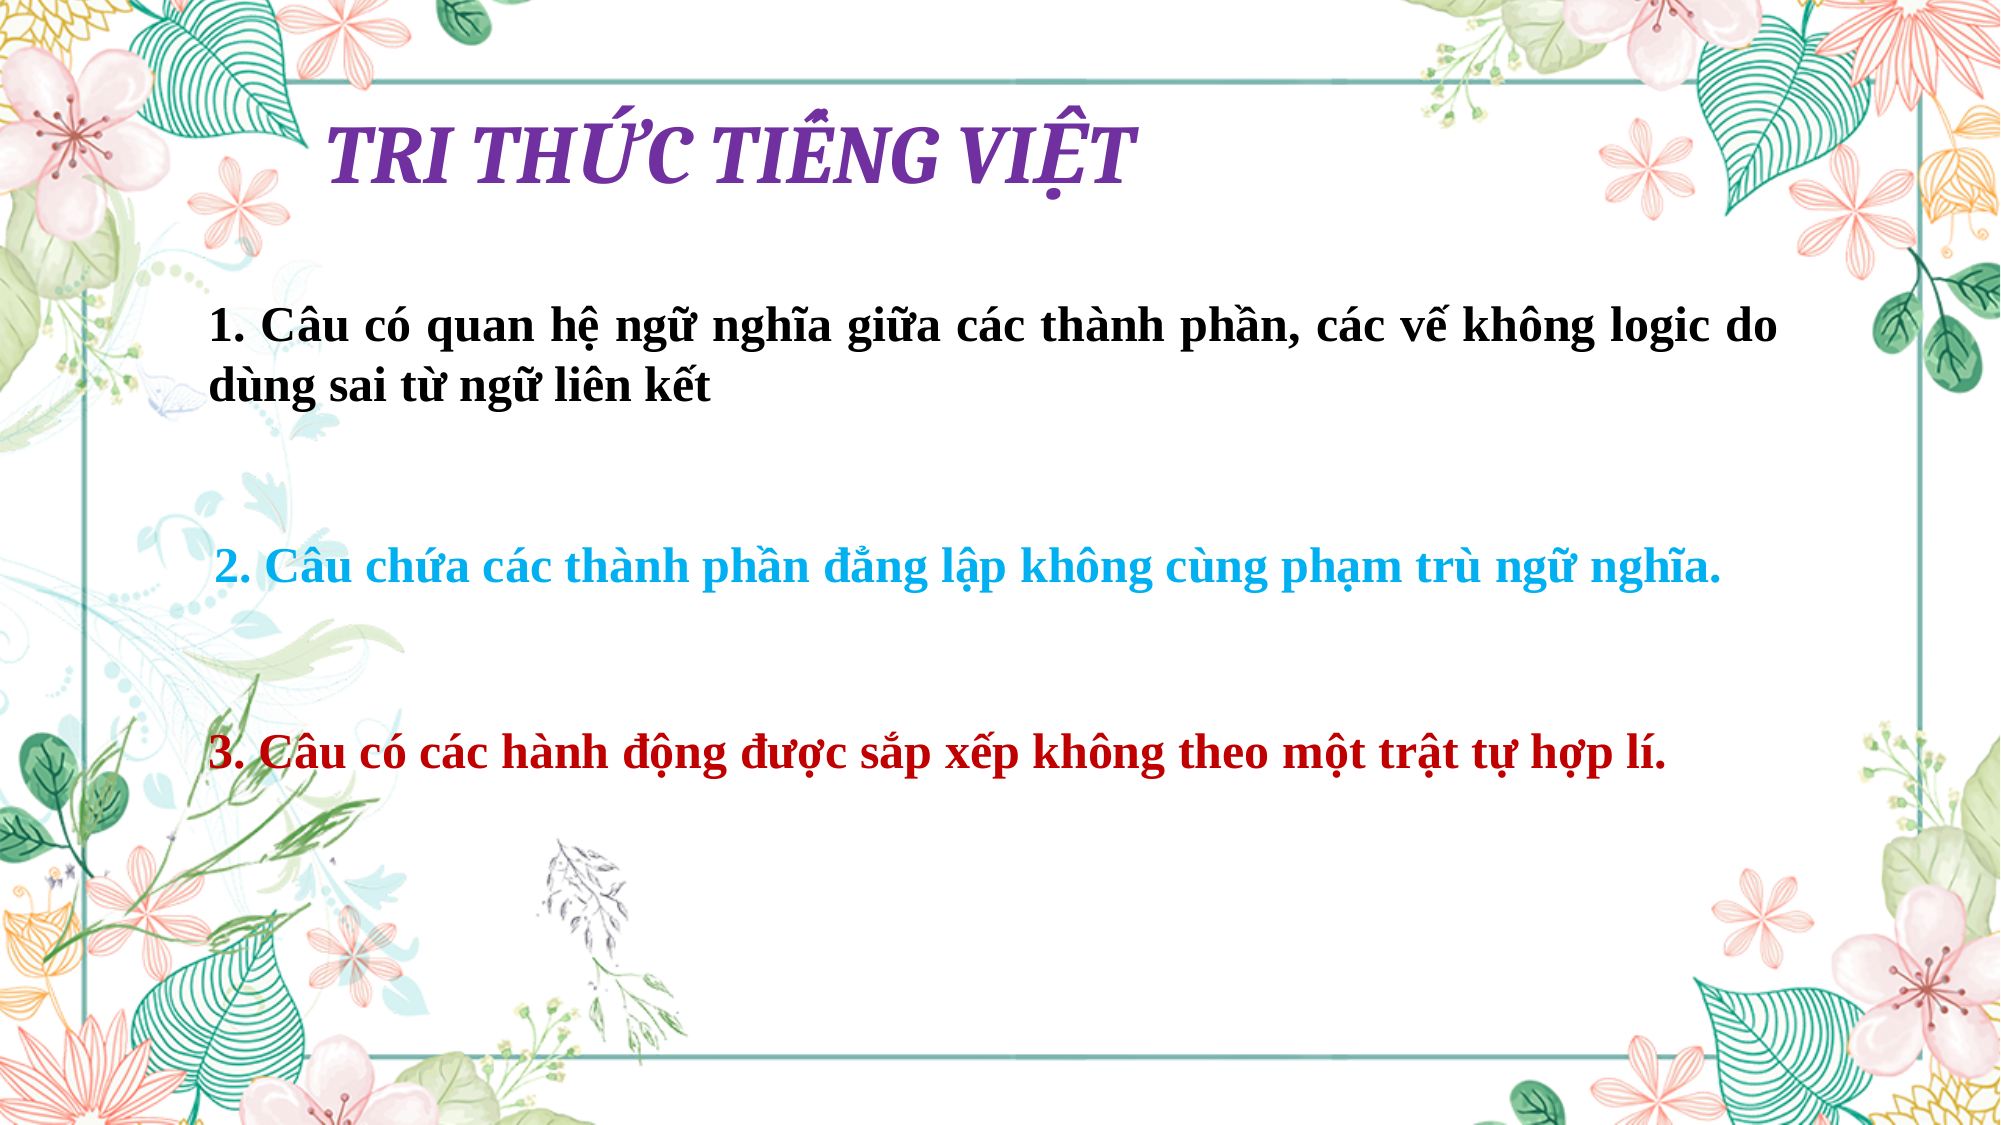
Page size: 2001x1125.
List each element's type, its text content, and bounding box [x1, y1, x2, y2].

text_box 2. Câu chứa các thành phần đẳng lập không cùng phạm trù ngữ nghĩa. [199, 524, 1801, 600]
text_box 3. Câu có các hành động được sắp xếp không theo một trật tự hợp lí. [193, 707, 1795, 786]
text_box TRI THỨC TIẾNG VIỆT [309, 93, 1691, 208]
picture [0, 0, 2001, 1125]
text_box 1. Câu có quan hệ ngữ nghĩa giữa các thành phần, các vế không logic do dùng sai từ ngữ liên kết [193, 284, 1795, 470]
